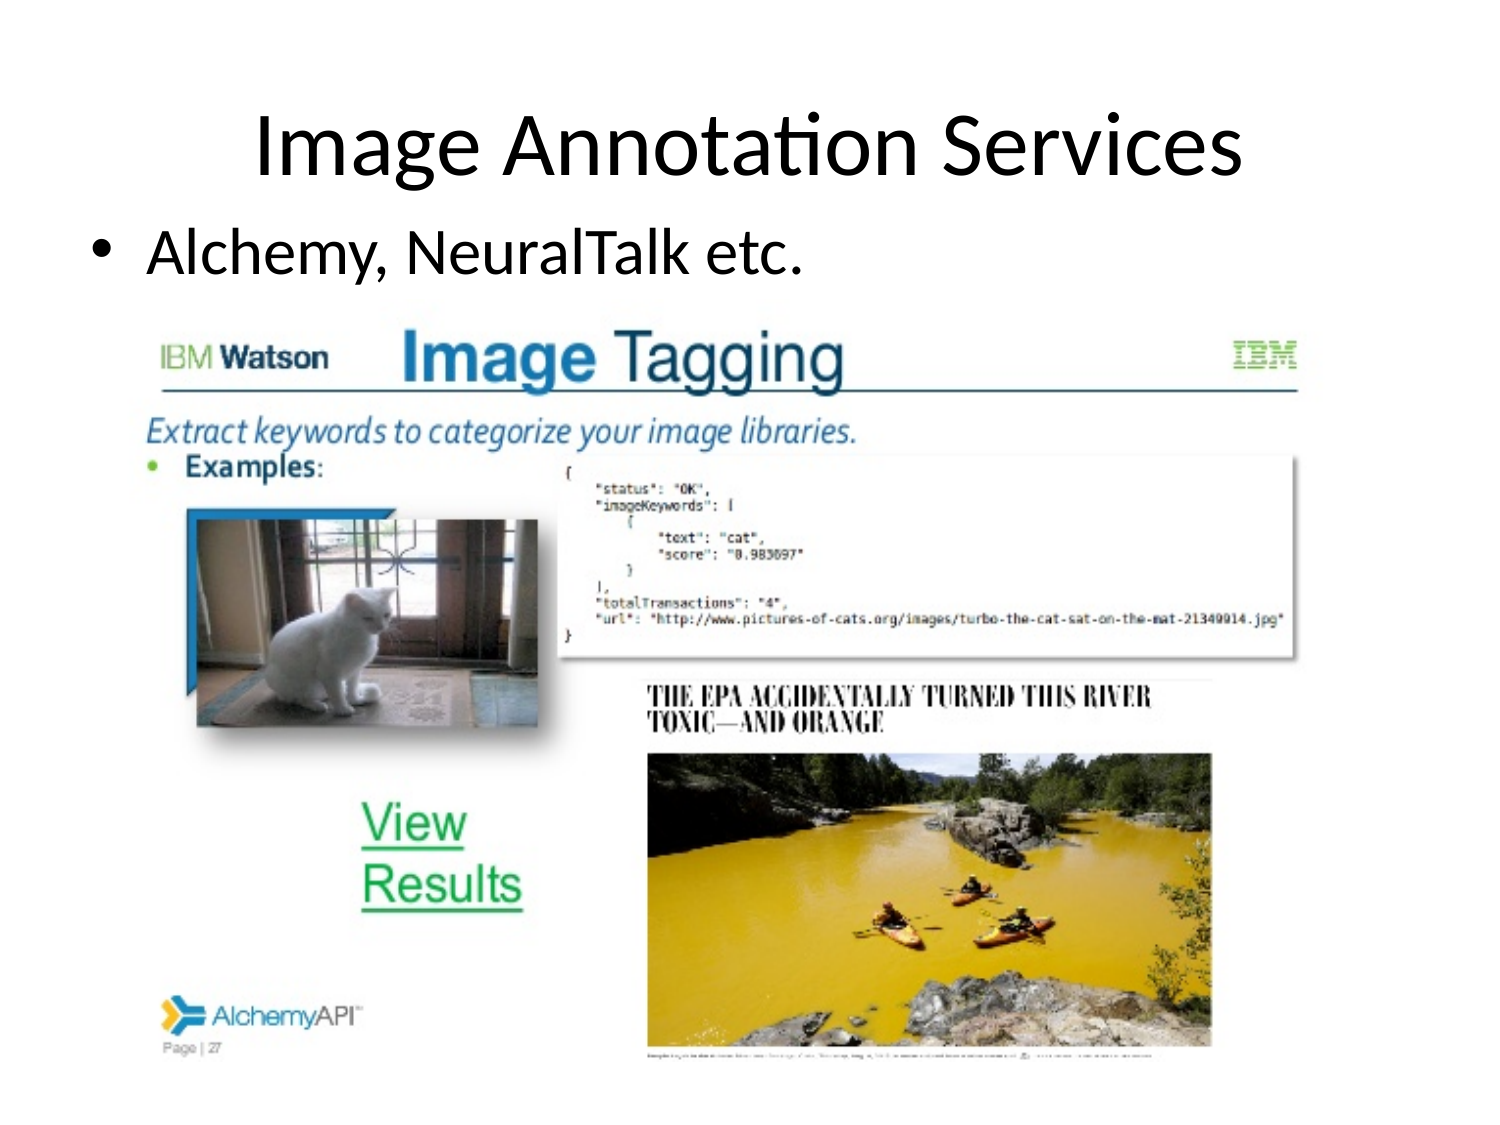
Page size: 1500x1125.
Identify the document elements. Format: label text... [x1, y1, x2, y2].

title Image Annotation Services [75, 45, 1425, 200]
list Alchemy, NeuralTalk etc. [75, 200, 1425, 1005]
picture [99, 299, 1351, 1063]
